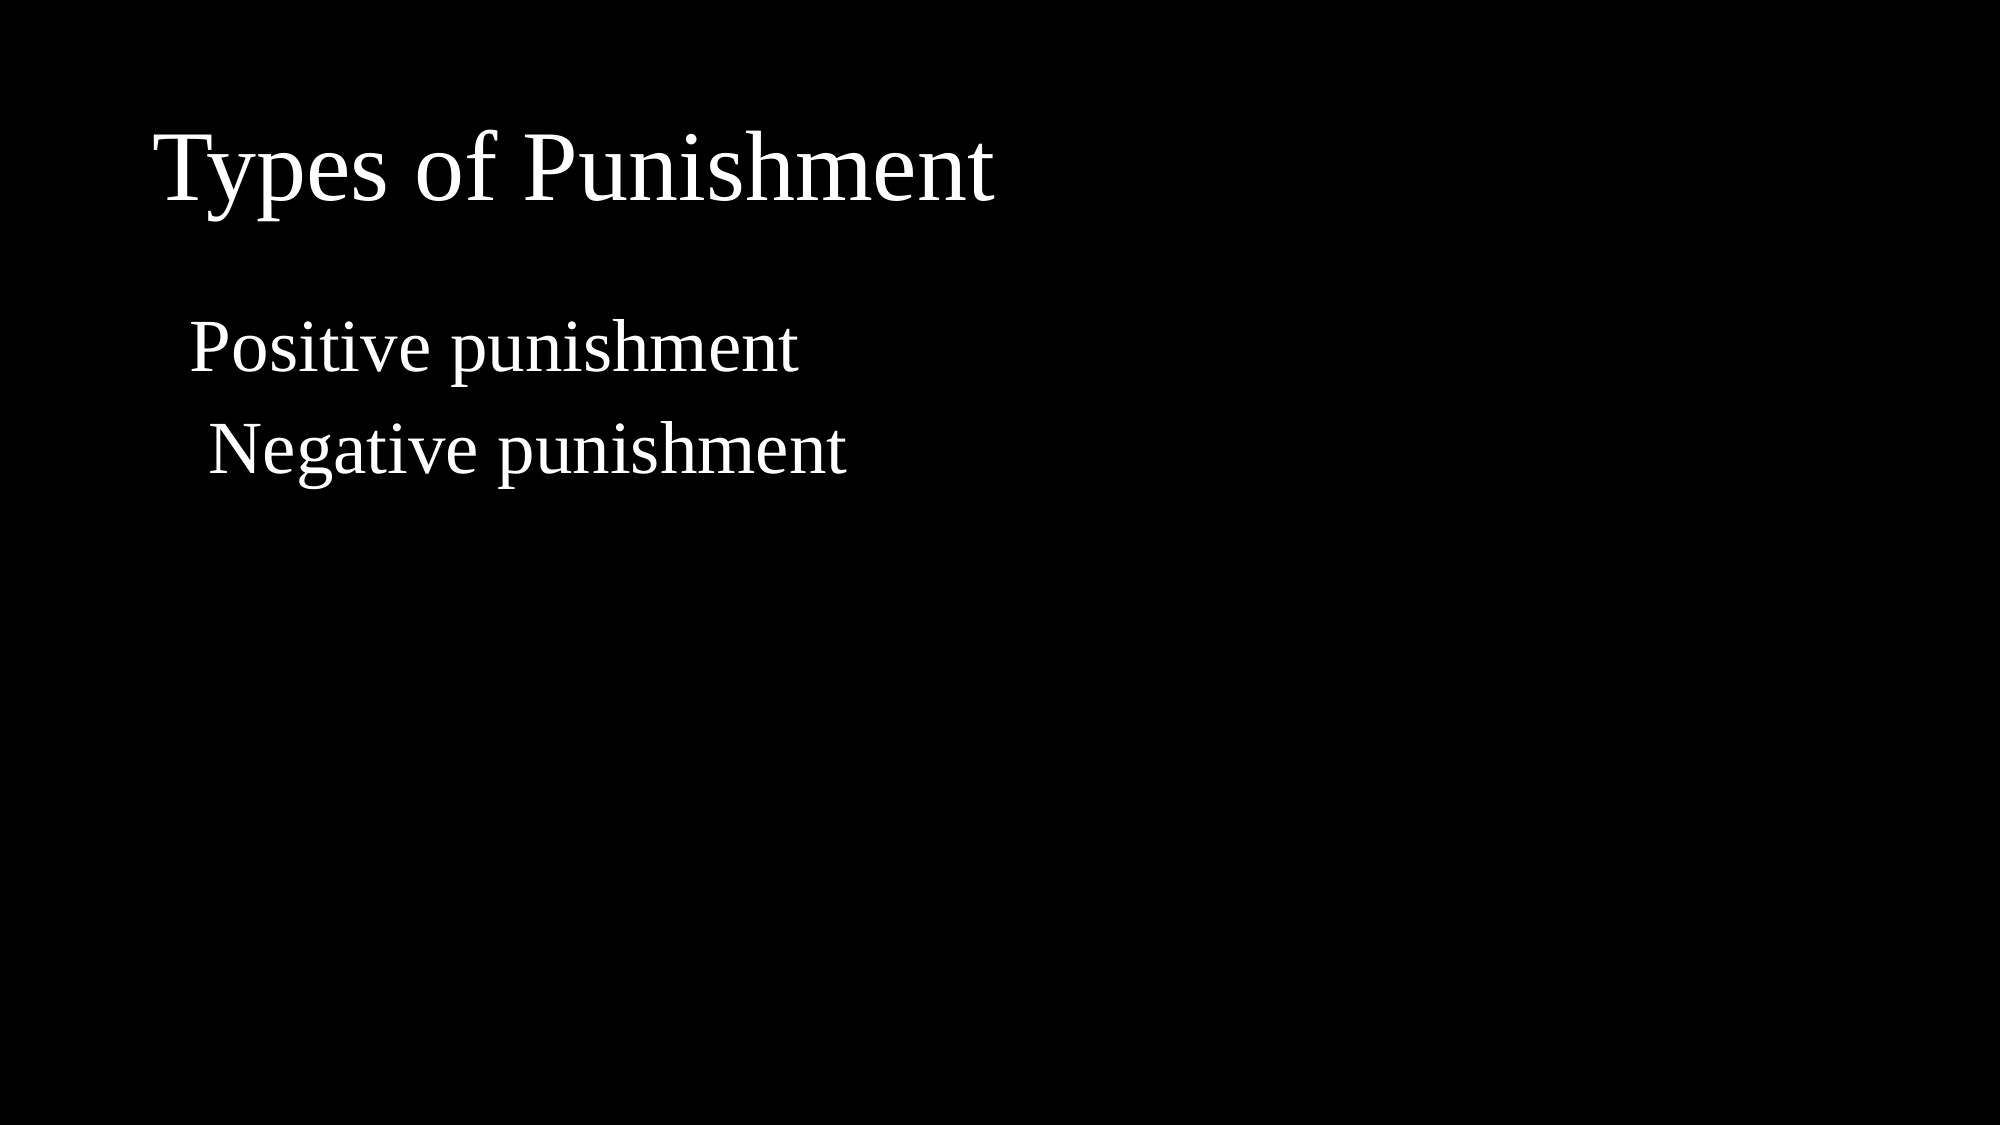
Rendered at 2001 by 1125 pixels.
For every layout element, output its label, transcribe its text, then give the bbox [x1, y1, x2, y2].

title Types of Punishment [137, 59, 1863, 278]
list Positive punishment Negative punishment [137, 299, 1863, 1014]
